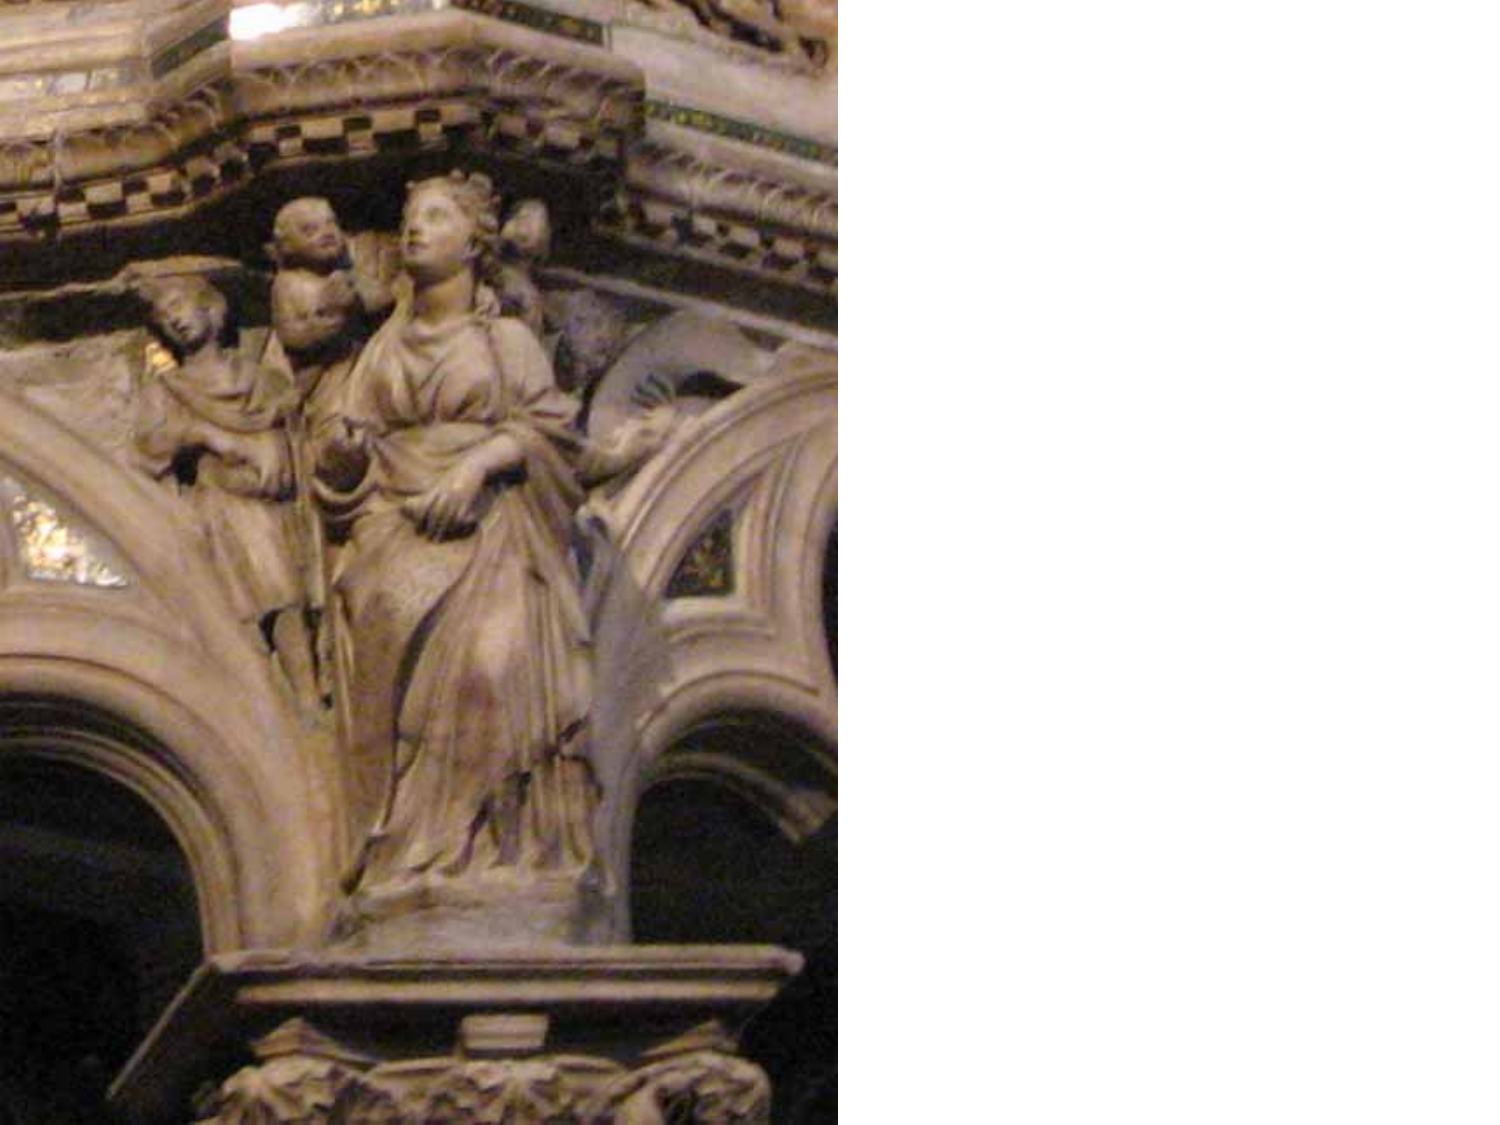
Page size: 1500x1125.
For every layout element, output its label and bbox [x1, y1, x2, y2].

list [0, 0, 839, 1125]
